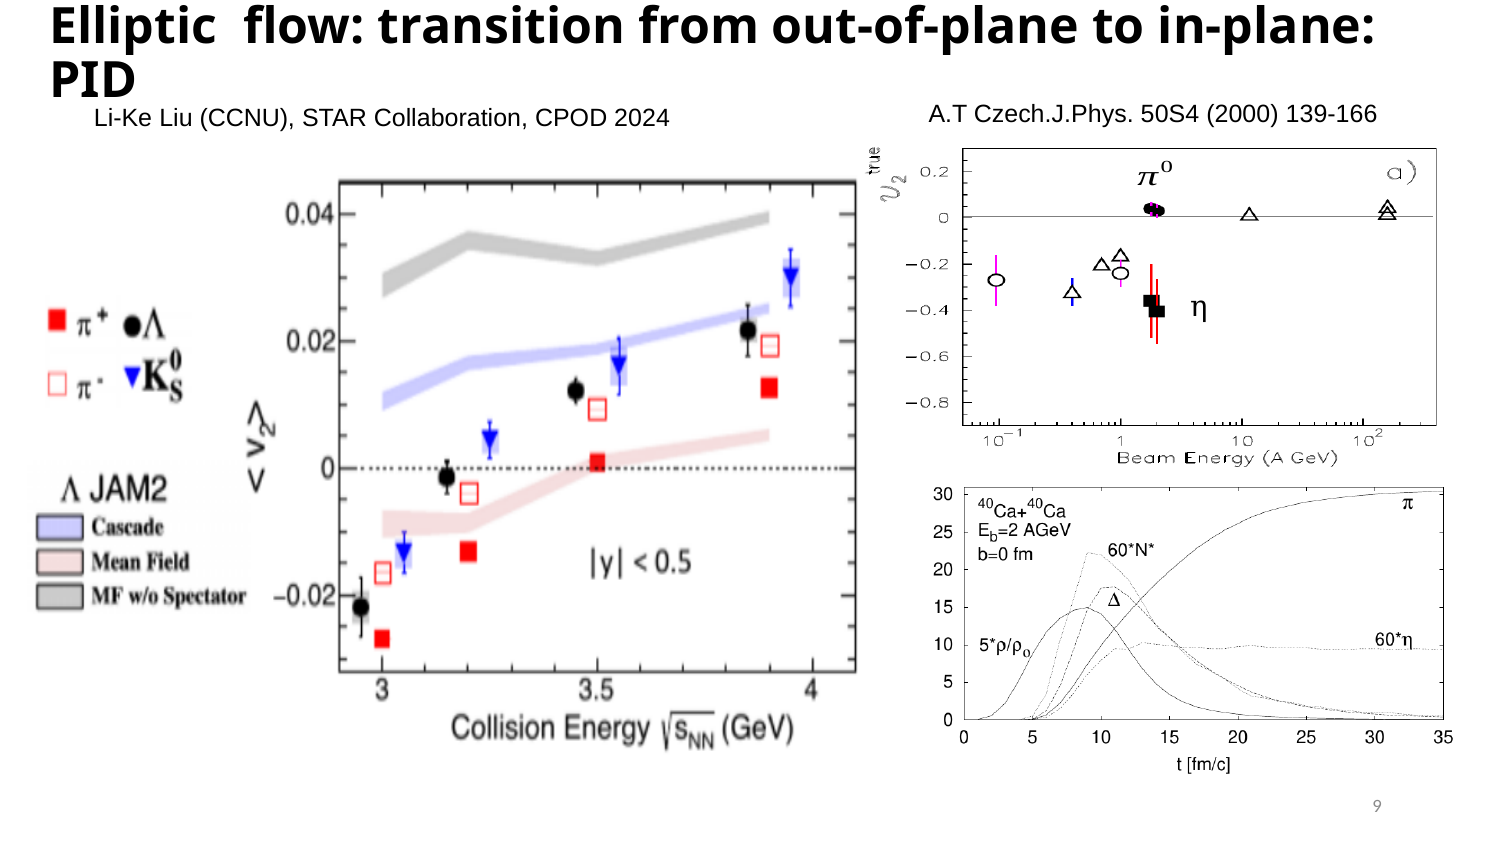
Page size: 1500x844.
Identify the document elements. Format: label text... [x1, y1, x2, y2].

picture [11, 139, 1460, 766]
text_box Li-Ke Liu (CCNU), STAR Collaboration, CPOD 2024 [79, 93, 794, 139]
text_box A.T Czech.J.Phys. 50S4 (2000) 139-166 [905, 85, 1460, 136]
title Elliptic flow: transition from out-of-plane to in-plane: PID [34, 4, 1460, 106]
slide_number 9 [1059, 782, 1397, 827]
picture [920, 478, 1460, 776]
